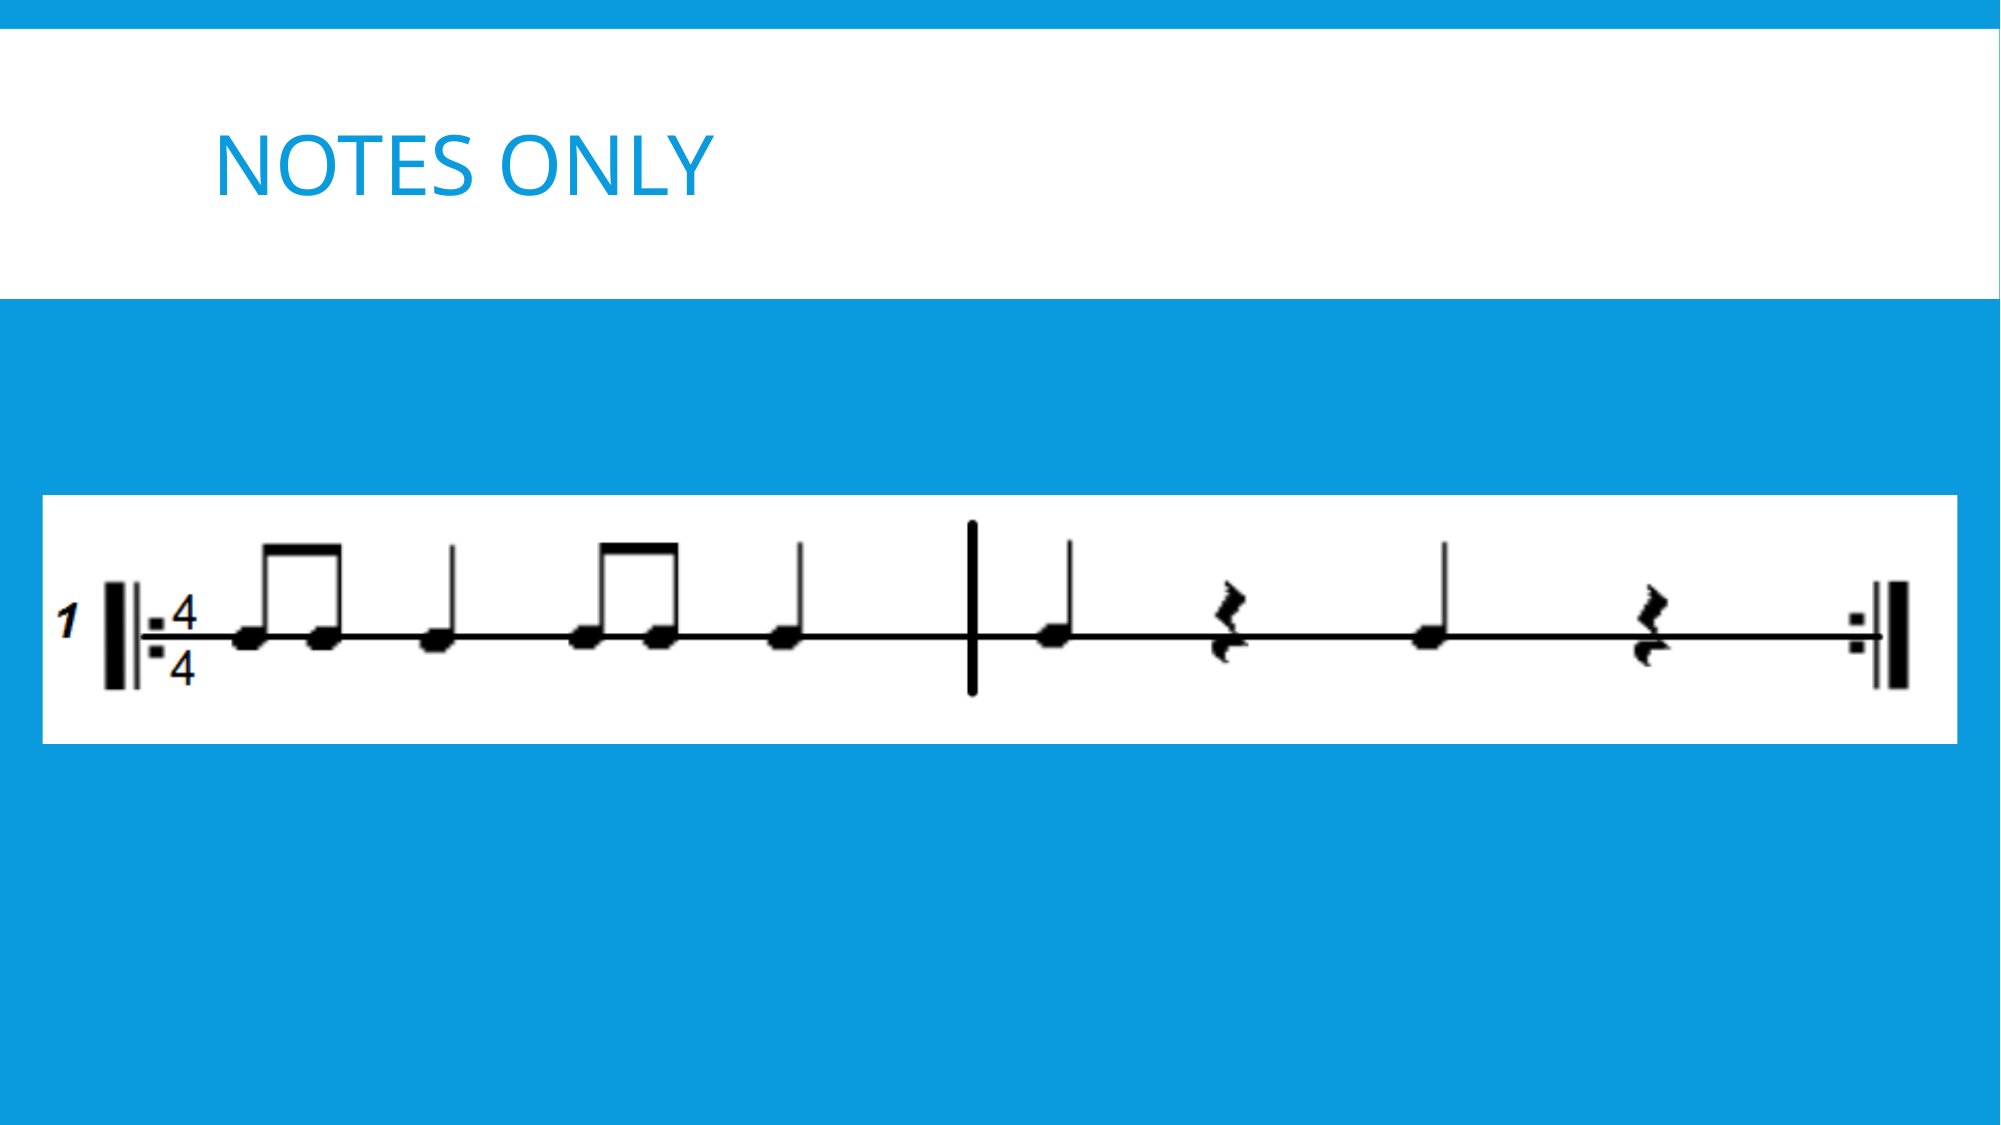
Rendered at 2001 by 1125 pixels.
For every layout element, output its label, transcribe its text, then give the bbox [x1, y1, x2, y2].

picture [43, 496, 1957, 743]
title Notes only [197, 46, 1803, 295]
